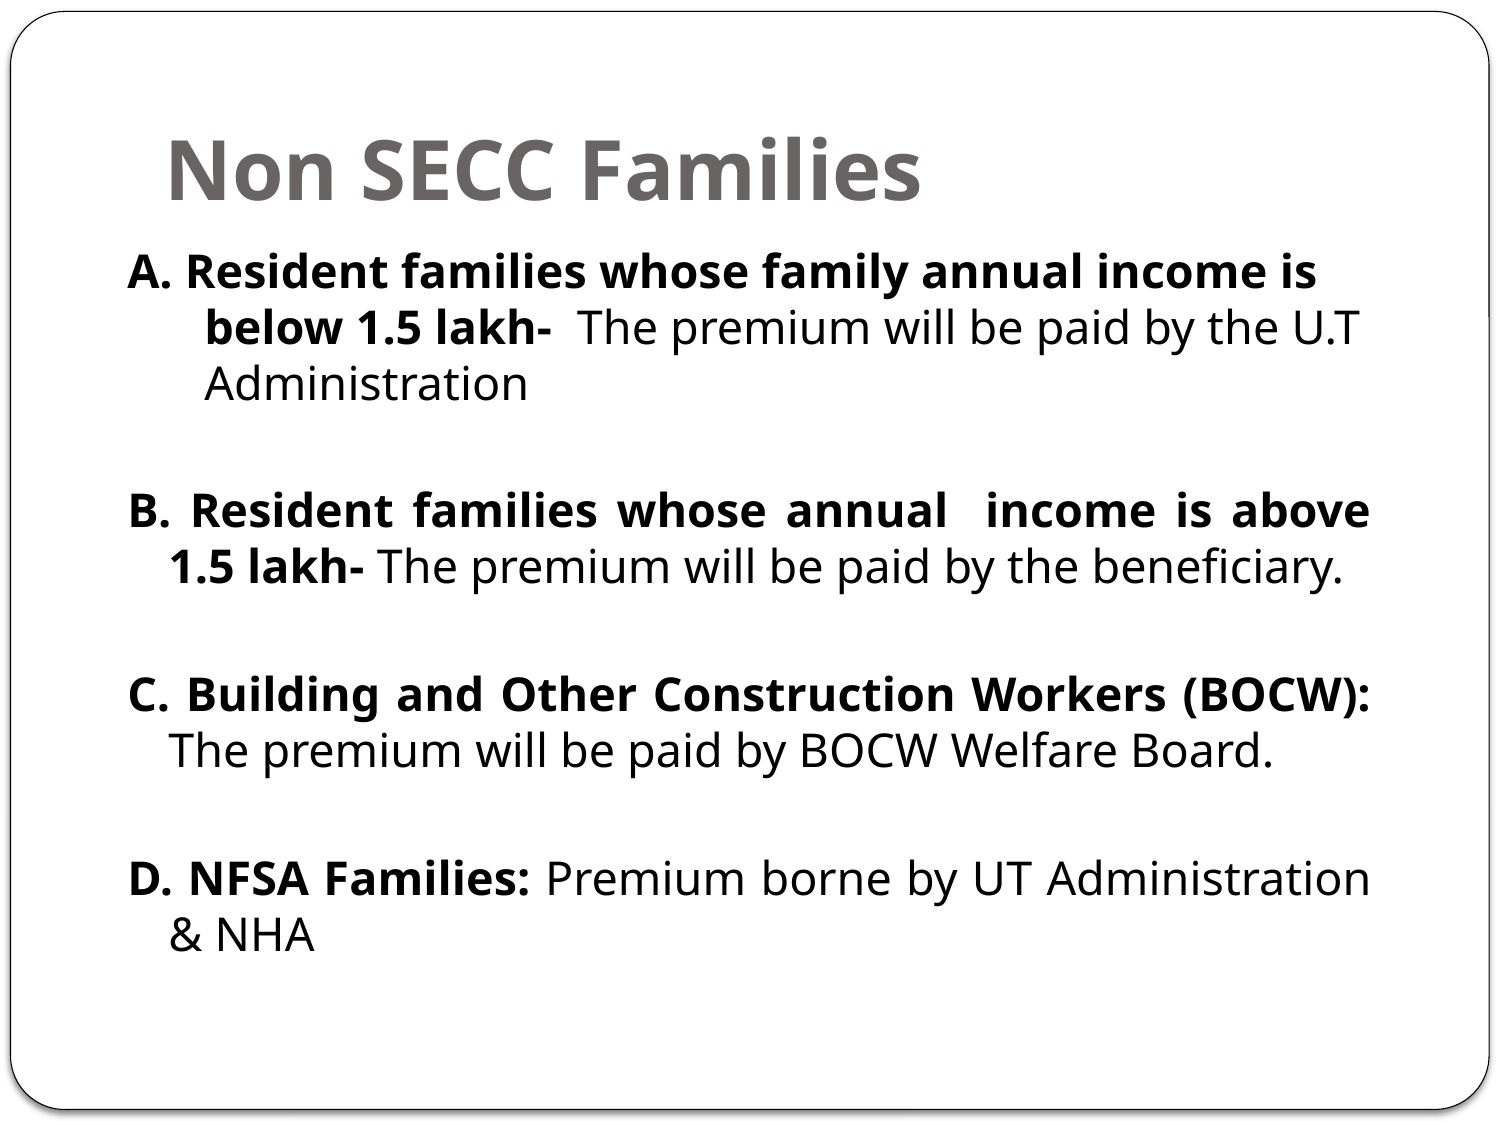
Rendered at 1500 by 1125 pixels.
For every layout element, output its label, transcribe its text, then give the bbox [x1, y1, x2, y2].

title Non SECC Families [150, 45, 1425, 233]
list A. Resident families whose family annual income is below 1.5 lakh- The premium will be paid by the U.T Administration B. Resident families whose annual income is above 1.5 lakh- The premium will be paid by the beneficiary. C. Building and Other Construction Workers (BOCW): The premium will be paid by BOCW Welfare Board. D. NFSA Families: Premium borne by UT Administration & NHA [112, 234, 1388, 985]
